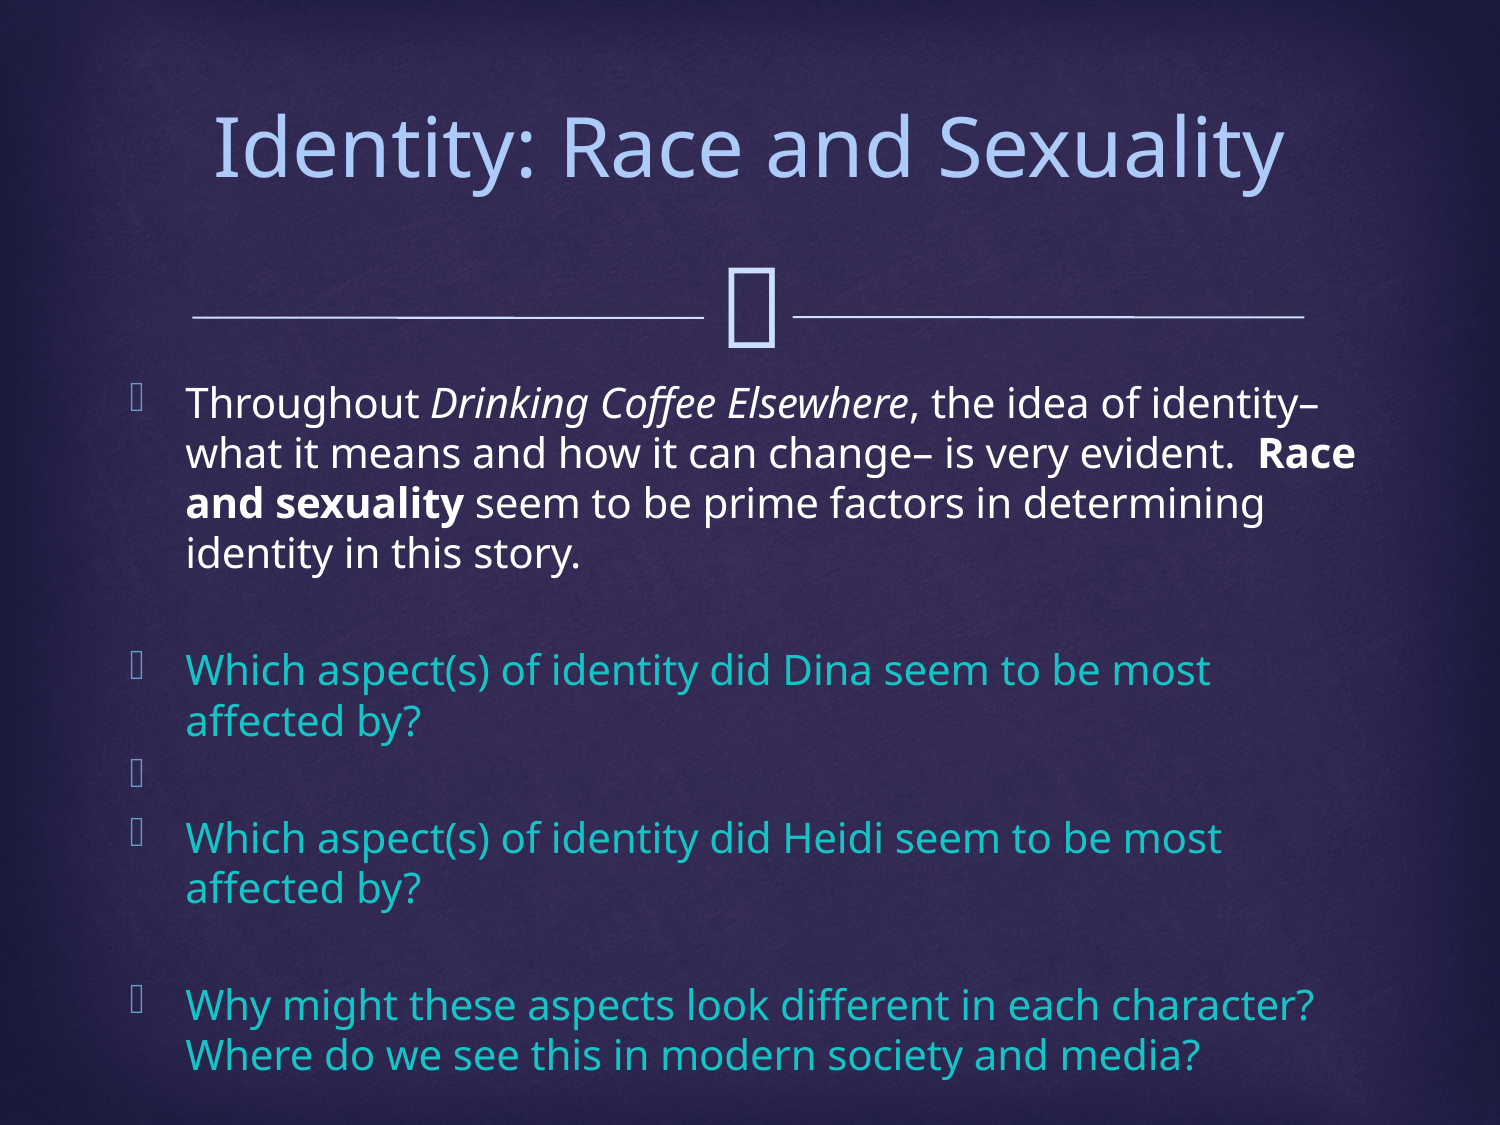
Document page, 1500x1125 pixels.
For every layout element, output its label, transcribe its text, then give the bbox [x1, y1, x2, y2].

list Throughout Drinking Coffee Elsewhere, the idea of identity– what it means and how it can change– is very evident. Race and sexuality seem to be prime factors in determining identity in this story. Which aspect(s) of identity did Dina seem to be most affected by? Which aspect(s) of identity did Heidi seem to be most affected by? Why might these aspects look different in each character? Where do we see this in modern society and media? [114, 368, 1386, 1091]
title Identity: Race and Sexuality [75, 50, 1425, 238]
